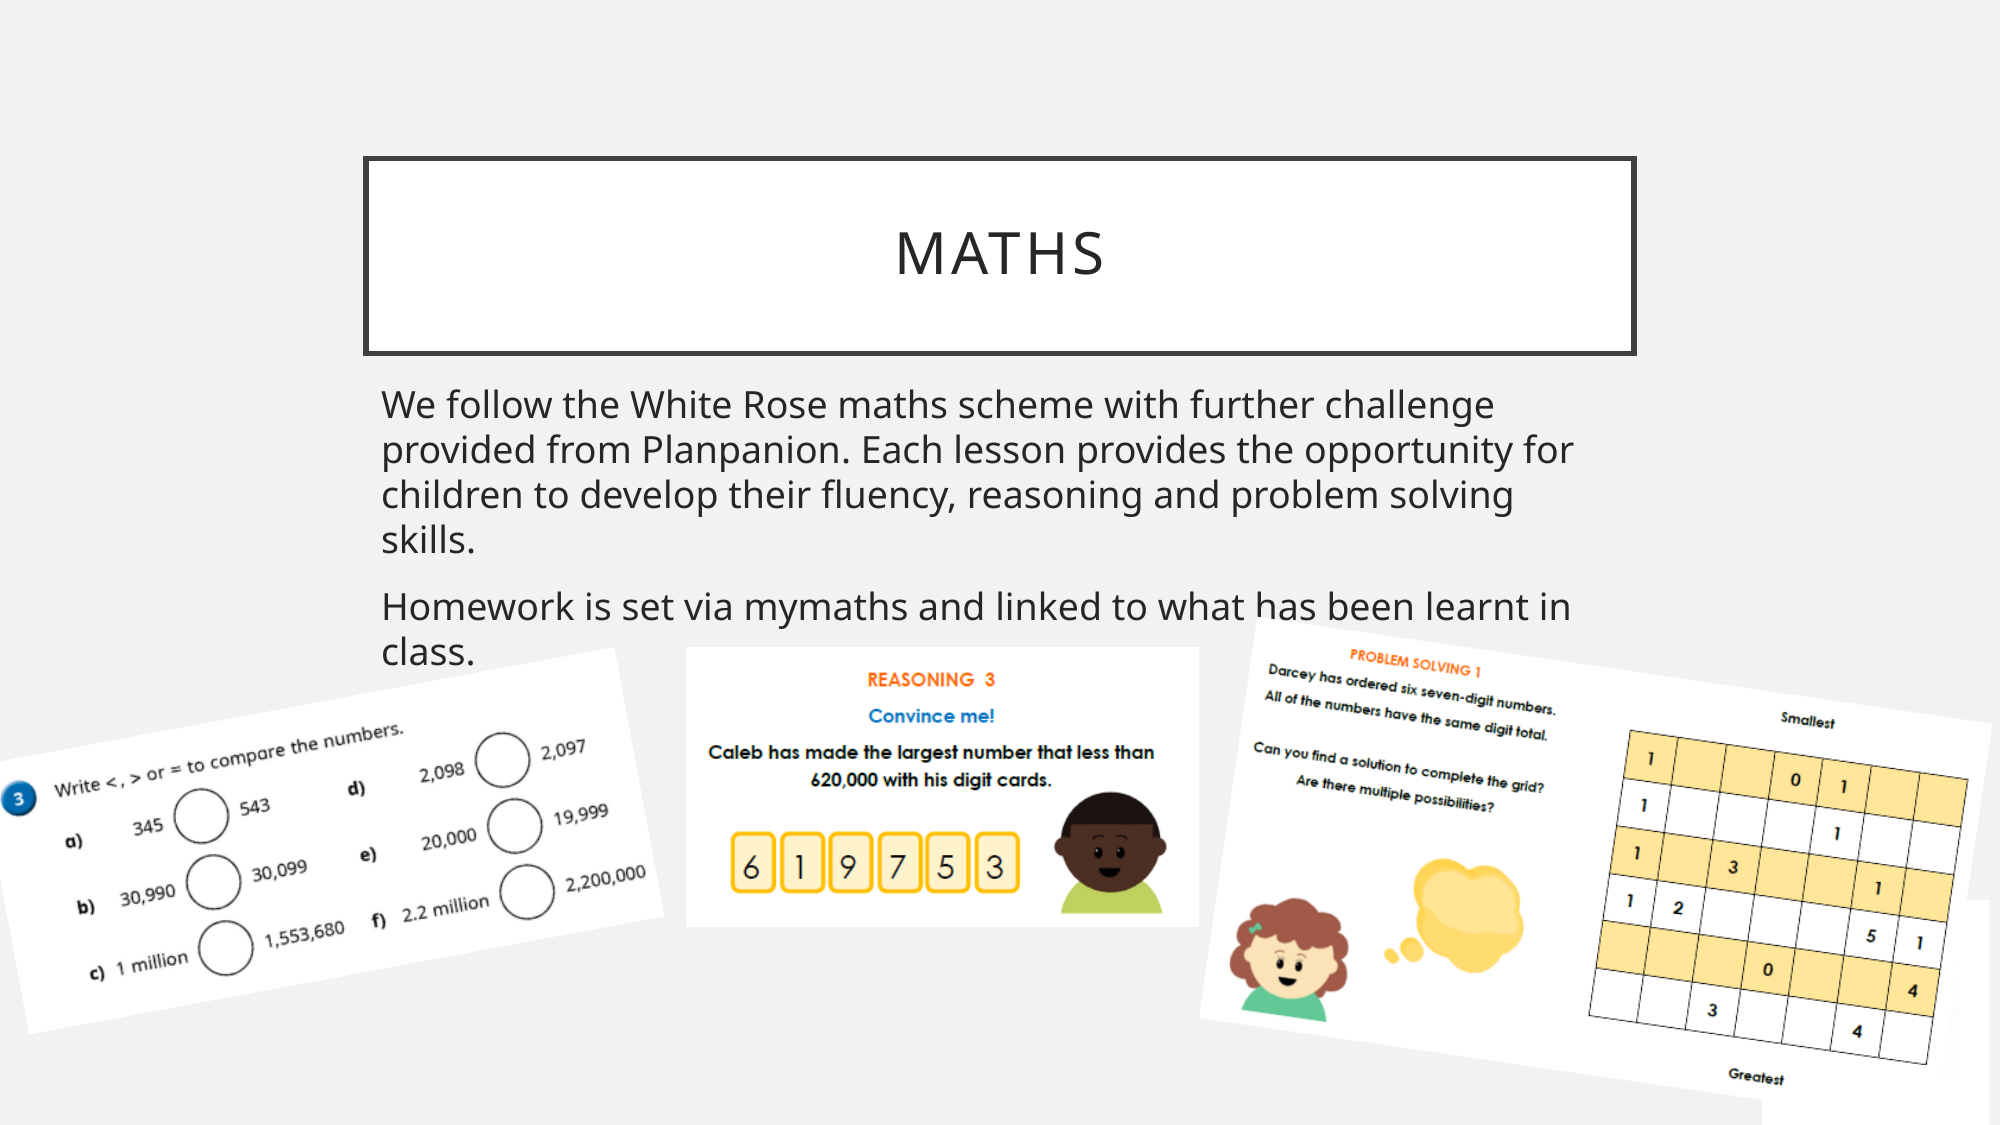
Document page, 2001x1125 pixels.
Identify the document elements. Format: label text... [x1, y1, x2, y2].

list We follow the White Rose maths scheme with further challenge provided from Planpanion. Each lesson provides the opportunity for children to develop their fluency, reasoning and problem solving skills. Homework is set via mymaths and linked to what has been learnt in class. [366, 374, 1634, 883]
picture [1198, 616, 1993, 1125]
title maths [363, 156, 1637, 356]
picture [686, 646, 1199, 927]
picture [0, 647, 665, 1035]
